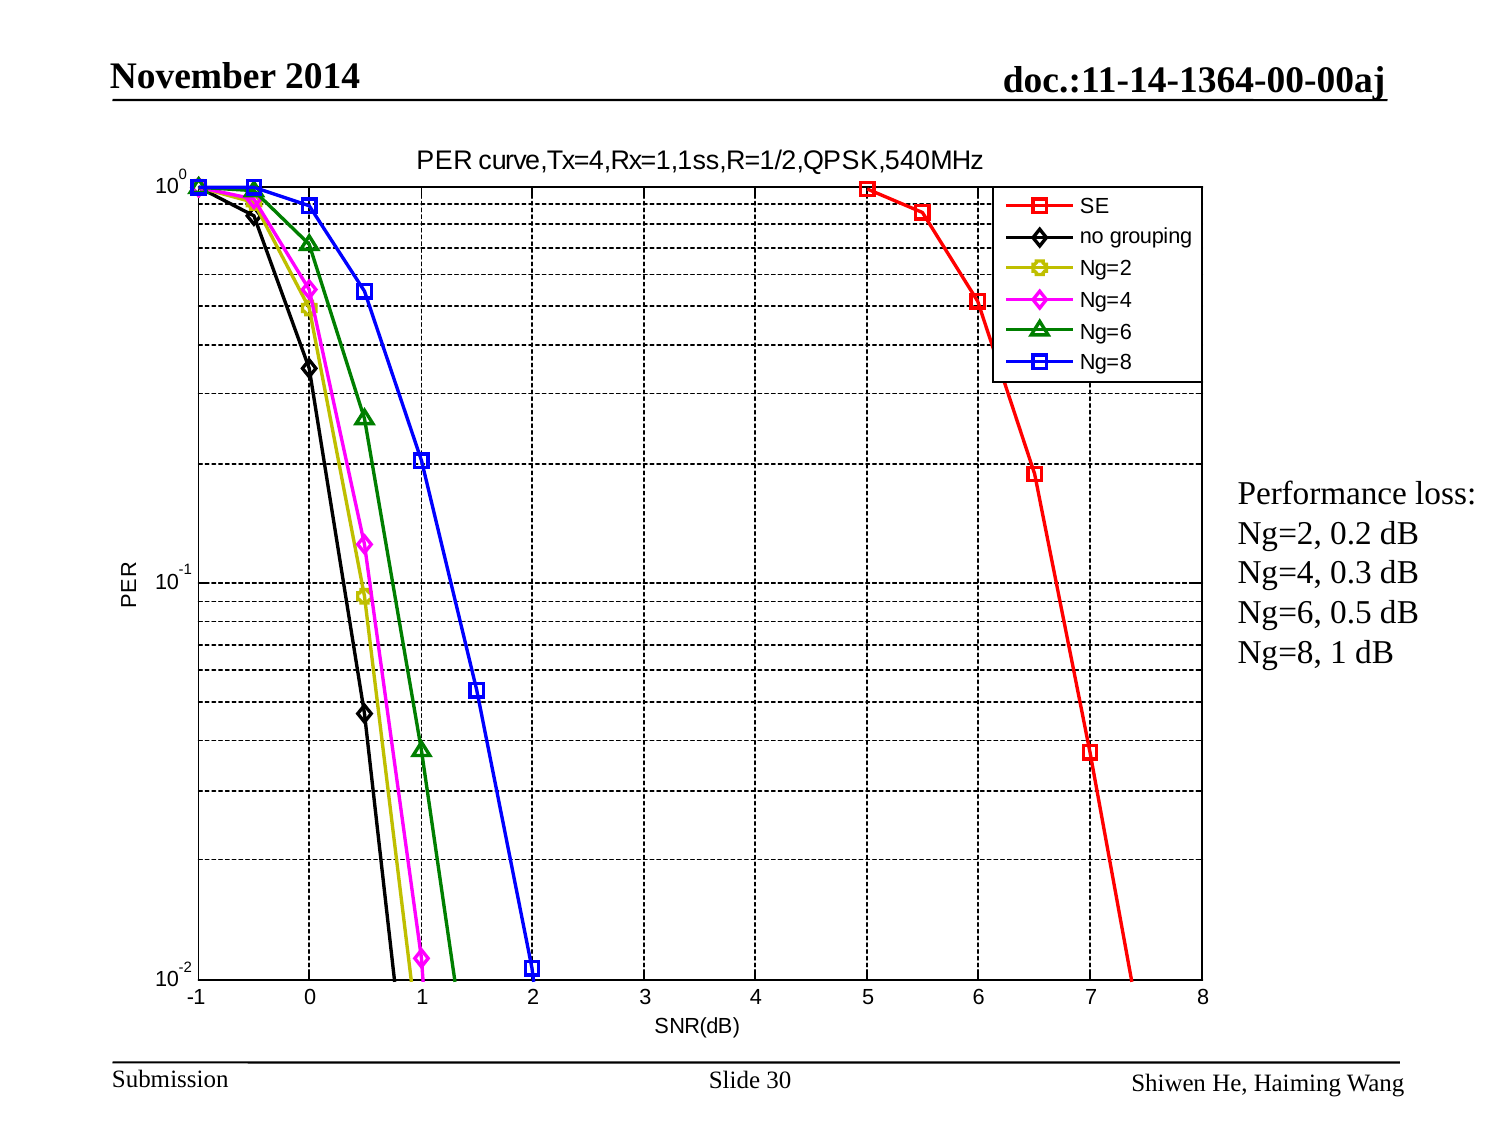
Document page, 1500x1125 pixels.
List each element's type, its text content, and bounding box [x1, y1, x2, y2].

picture [29, 113, 1327, 1088]
text_box Performance loss: Ng=2, 0.2 dB Ng=4, 0.3 dB Ng=6, 0.5 dB Ng=8, 1 dB [1332, 463, 1495, 678]
